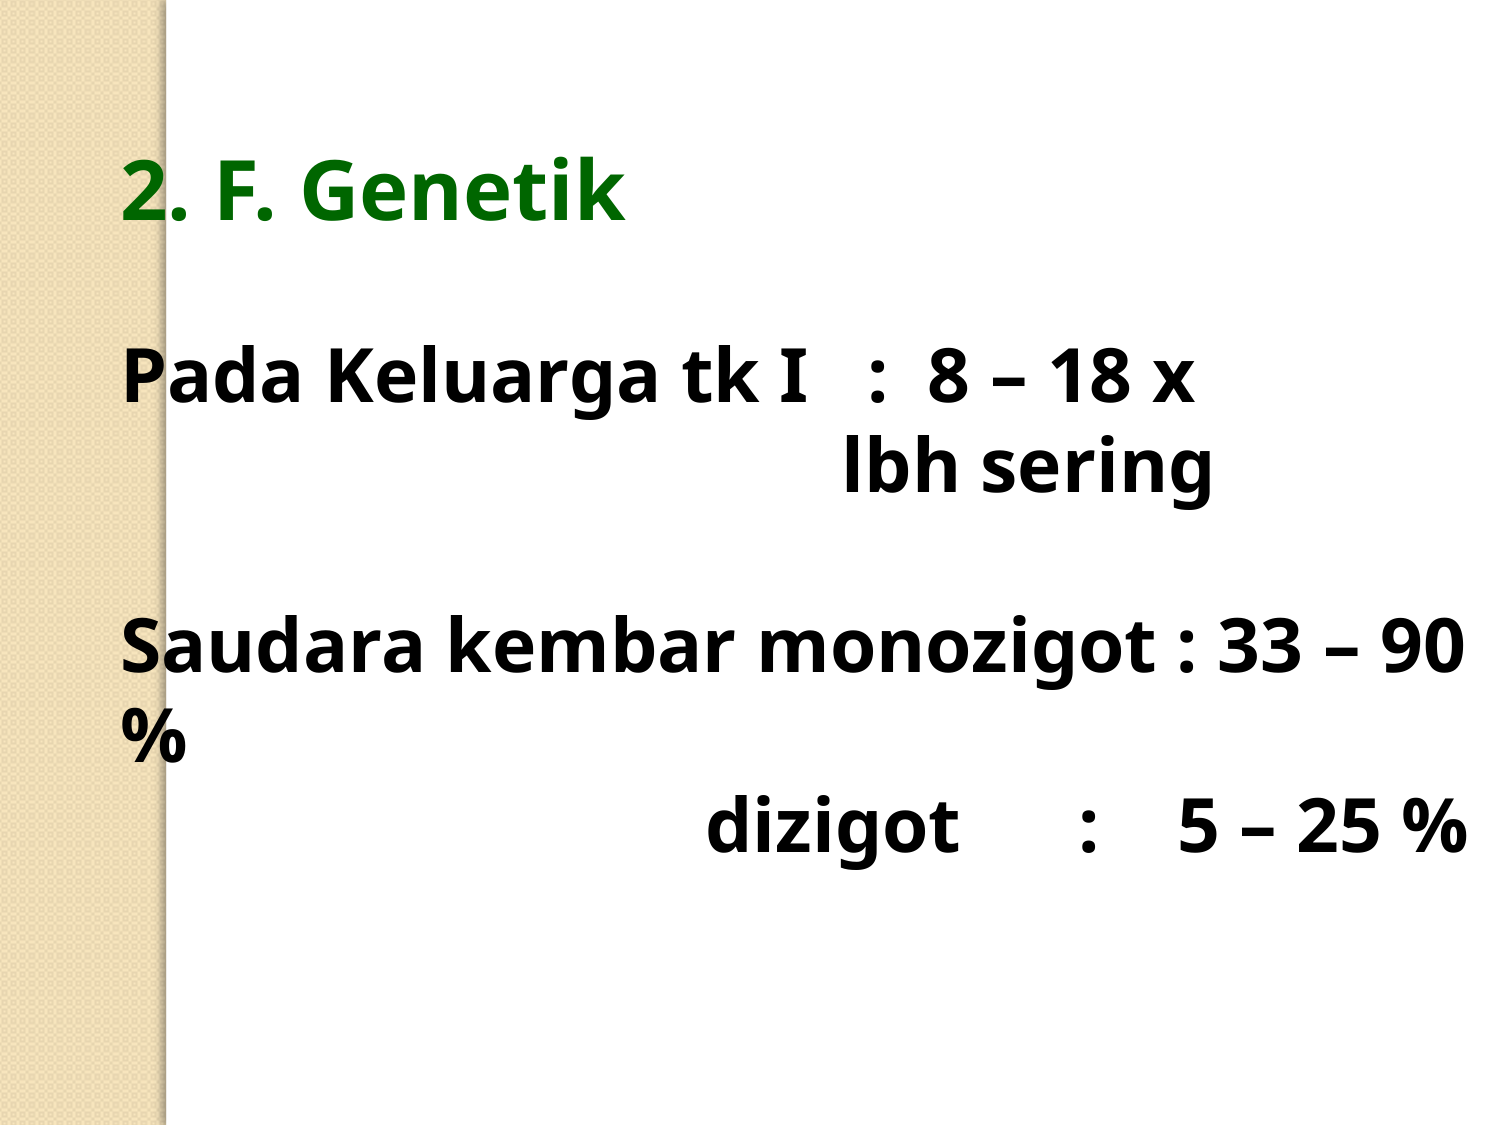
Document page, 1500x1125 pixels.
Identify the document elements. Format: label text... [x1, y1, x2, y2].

text_box 2. F. Genetik Pada Keluarga tk I : 8 – 18 x lbh sering Saudara kembar monozigot : 33 – 90 % dizigot : 5 – 25 % [105, 0, 1500, 1125]
